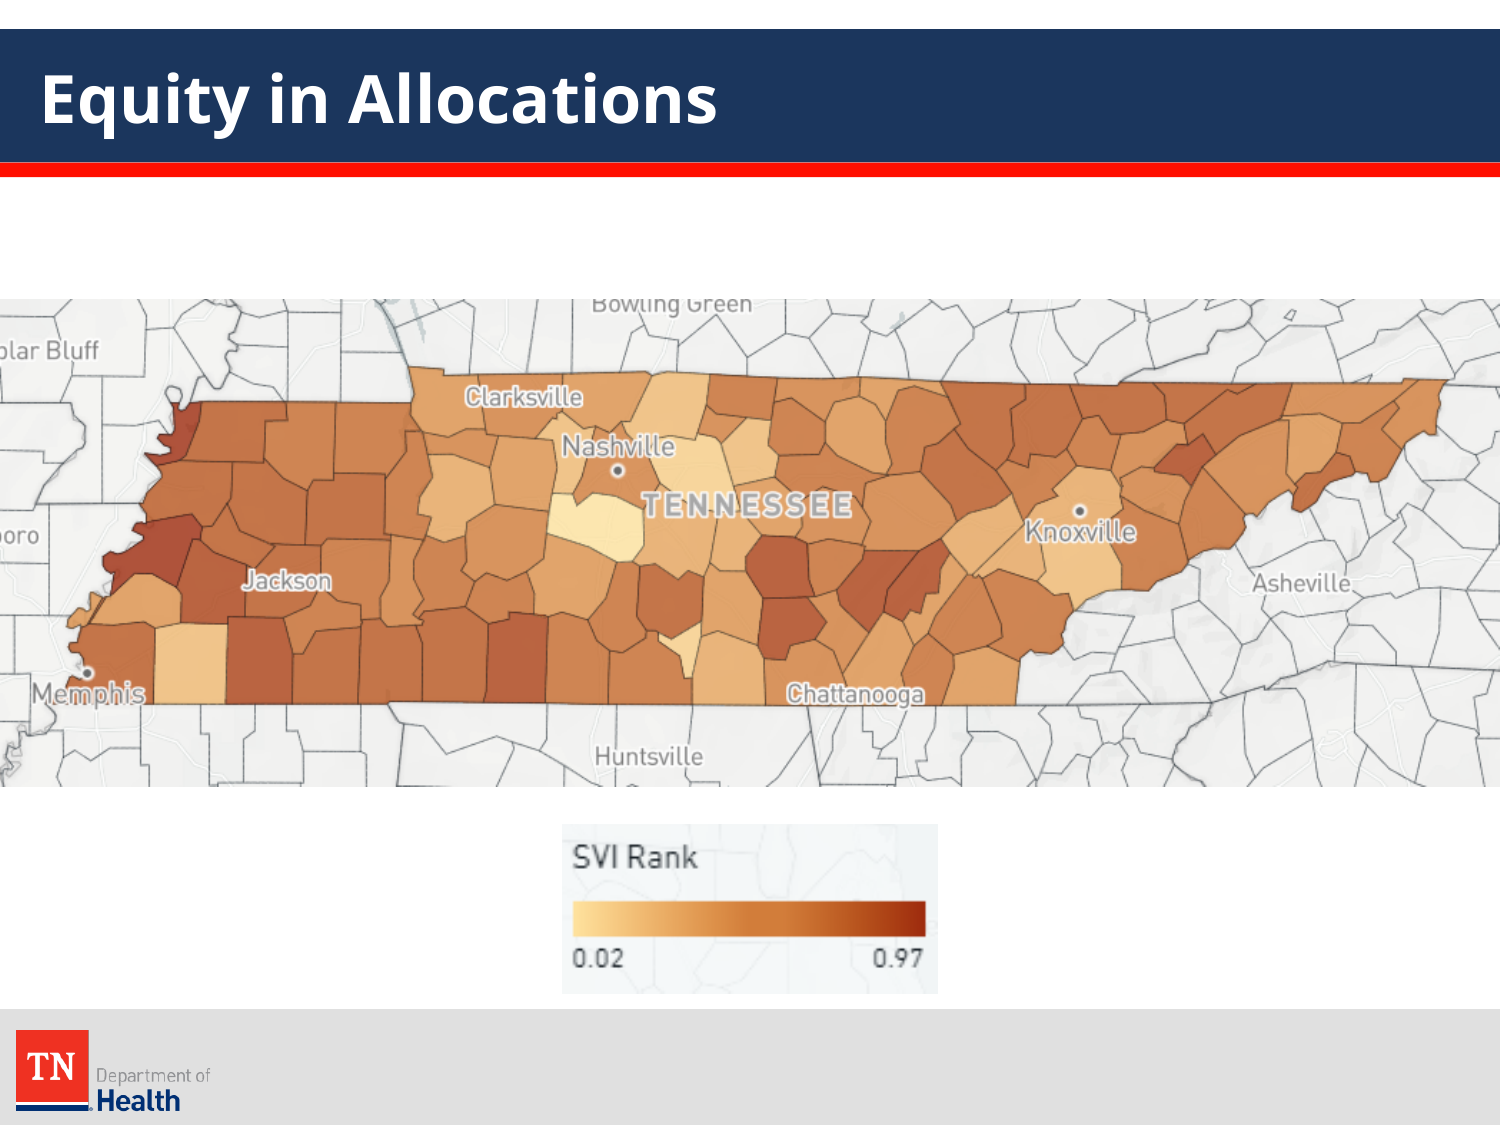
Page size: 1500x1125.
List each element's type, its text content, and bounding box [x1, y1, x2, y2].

title Equity in Allocations [24, 29, 1475, 165]
picture [0, 299, 1500, 787]
picture [562, 824, 938, 994]
